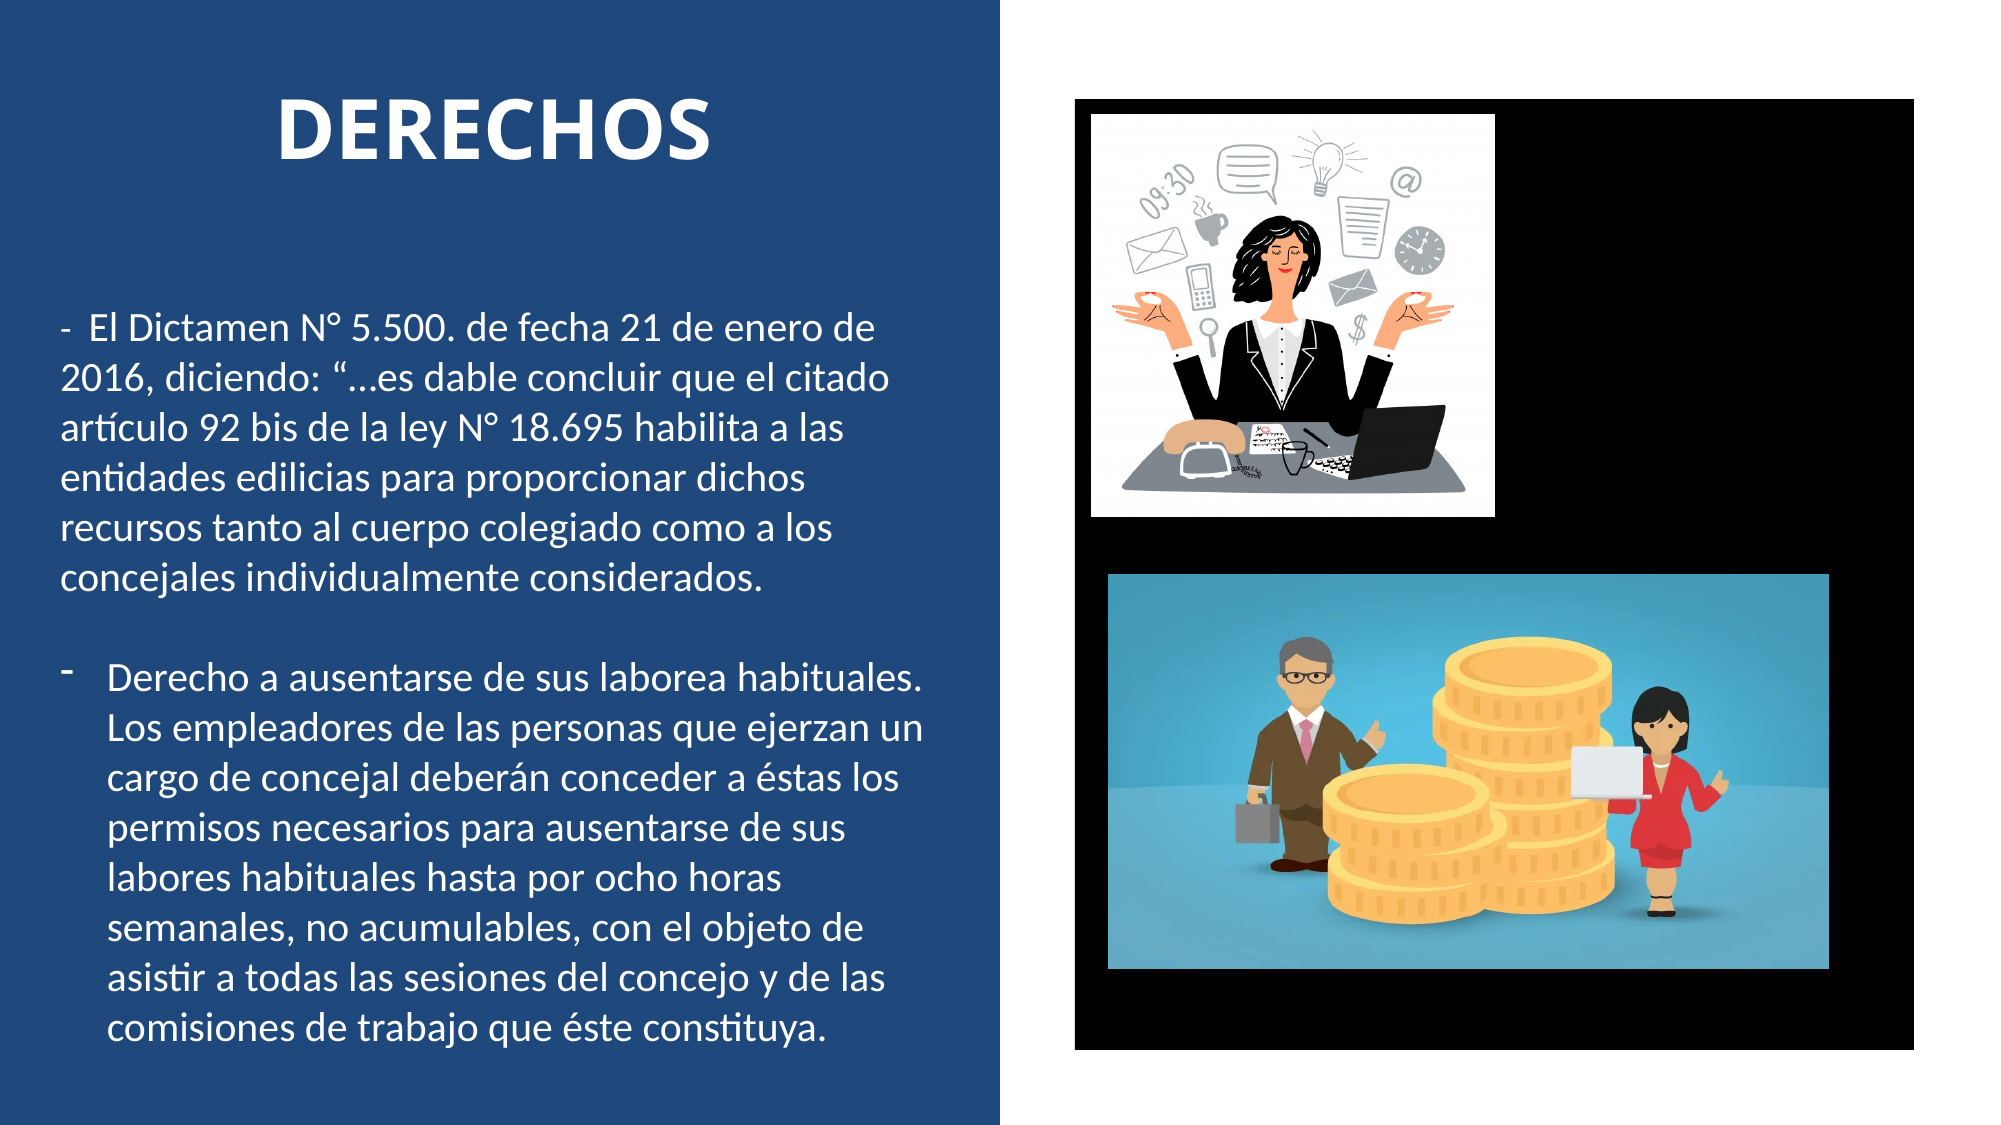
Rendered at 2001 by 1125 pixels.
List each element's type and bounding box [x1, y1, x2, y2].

text_box [1074, 98, 1915, 1051]
picture [0, 0, 1000, 1125]
picture [1108, 574, 1829, 969]
picture [1091, 114, 1495, 518]
